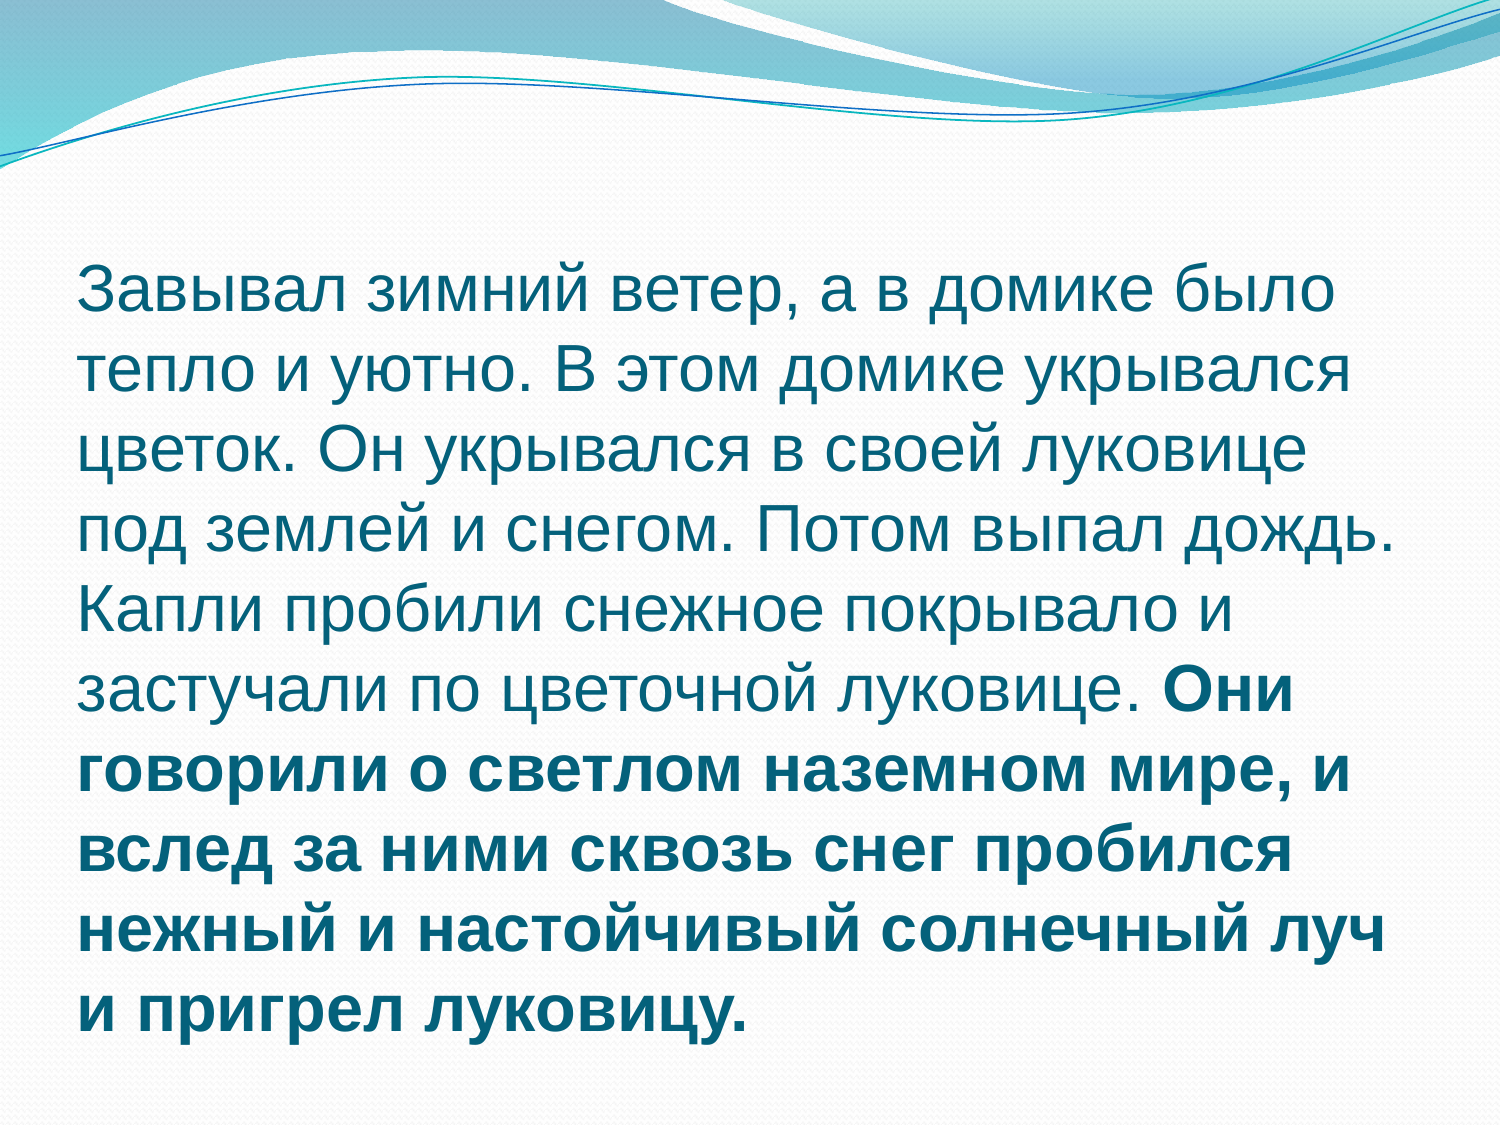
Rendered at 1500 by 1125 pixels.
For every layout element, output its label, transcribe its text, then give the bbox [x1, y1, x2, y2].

title Завывал зимний ветер, а в домике было тепло и уютно. В этом домике укрывался цветок. Он укрывался в своей луковице под землей и снегом. Потом выпал дождь. Капли пробили снежное покрывало и застучали по цветочной луковице. Они говорили о светлом наземном мире, и вслед за ними сквозь снег пробился нежный и настойчивый солнечный луч и пригрел луковицу. [76, 42, 1427, 1045]
